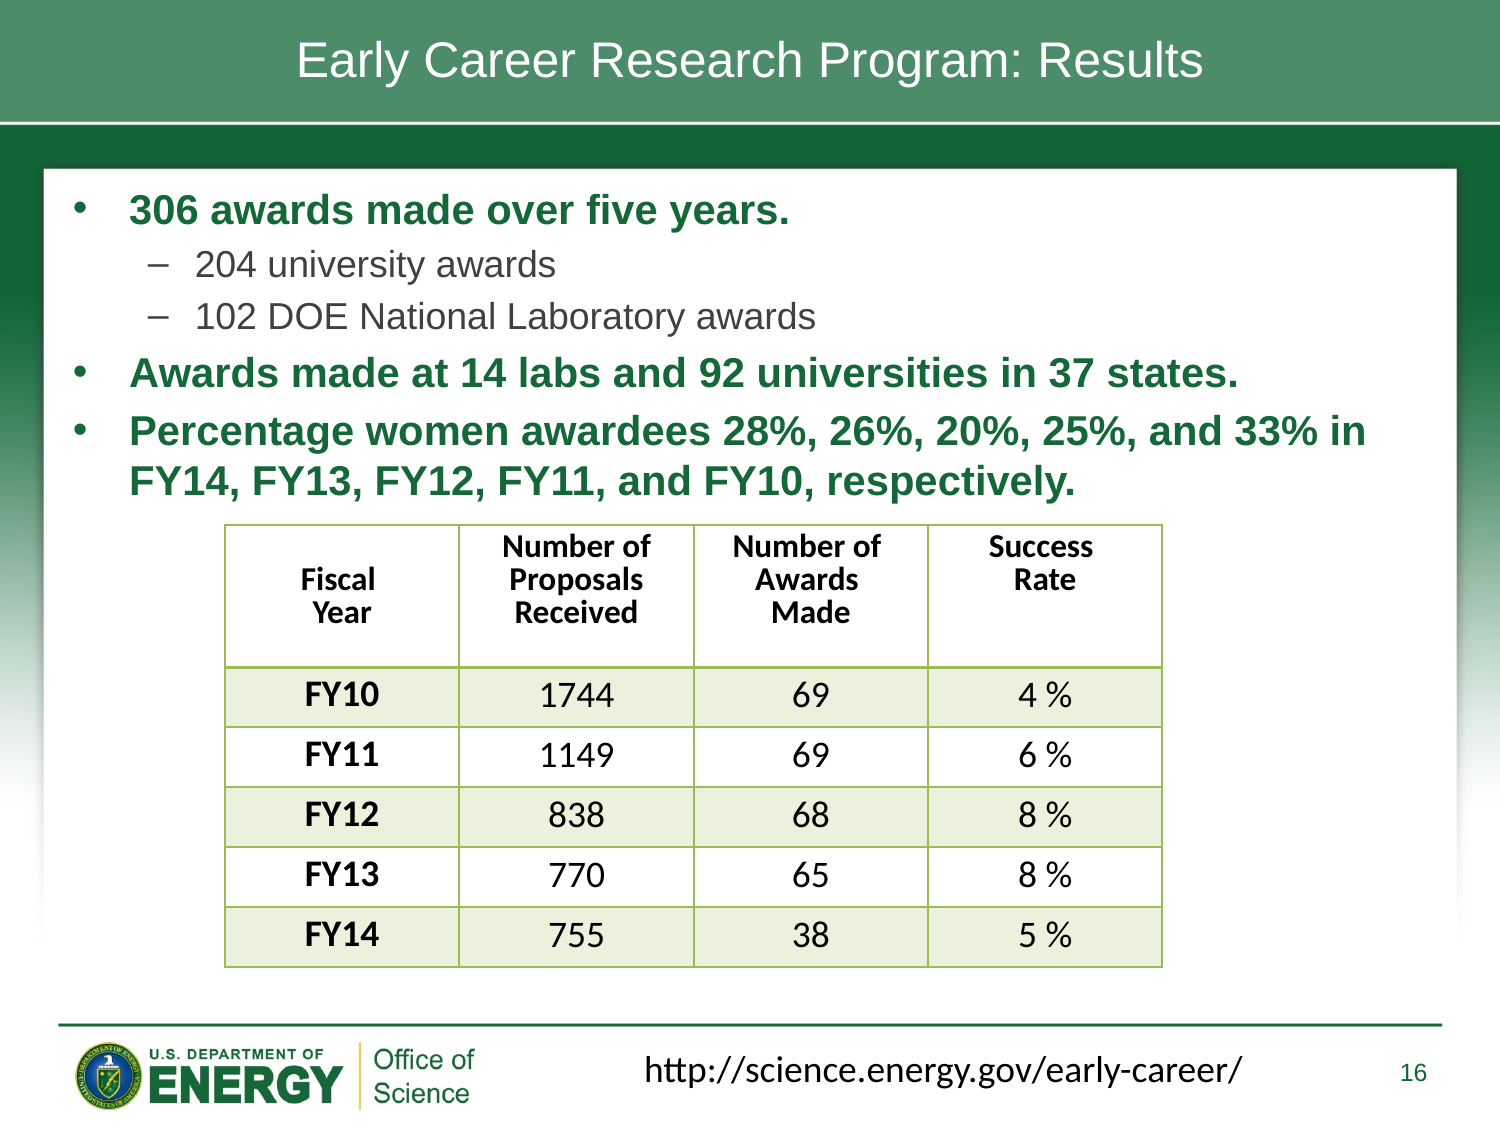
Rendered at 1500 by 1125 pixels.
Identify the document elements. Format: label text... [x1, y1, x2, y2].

table_cell 1744 [460, 669, 693, 726]
table_cell 6 % [929, 728, 1161, 786]
table_cell 770 [460, 848, 693, 906]
table_header Number of Awards Made [695, 526, 927, 666]
table_cell 1149 [460, 728, 693, 786]
table_header Fiscal Year [226, 526, 458, 666]
table_cell 68 [695, 788, 927, 846]
table_header Number of Proposals Received [460, 526, 693, 666]
table_cell 65 [695, 848, 927, 906]
table_cell 838 [460, 788, 693, 846]
table_cell 4 % [929, 669, 1161, 726]
table_cell 755 [460, 908, 693, 966]
table_cell 5 % [929, 908, 1161, 966]
table_cell FY11 [226, 728, 458, 786]
table_cell FY13 [226, 848, 458, 906]
table_cell FY12 [226, 788, 458, 846]
table_header Success Rate [929, 526, 1161, 666]
slide_number 16 [1380, 1041, 1443, 1102]
table_cell 8 % [929, 848, 1161, 906]
list 306 awards made over five years. 204 university awards 102 DOE National Laboratory awards Awards made at 14 labs and 92 universities in 37 states. Percentage women awardees 28%, 26%, 20%, 25%, and 33% in FY14, FY13, FY12, FY11, and FY10, respectively. [57, 174, 1438, 998]
table_cell 8 % [929, 788, 1161, 846]
footer [512, 1042, 1388, 1103]
title Early Career Research Program: Results [0, 0, 1500, 152]
picture [0, 152, 1500, 1125]
table_cell 69 [695, 669, 927, 726]
text_box http://science.energy.gov/early-career/ [629, 1037, 1259, 1098]
table_cell 38 [695, 908, 927, 966]
table_cell FY10 [226, 669, 458, 726]
table_cell 69 [695, 728, 927, 786]
table_cell FY14 [226, 908, 458, 966]
